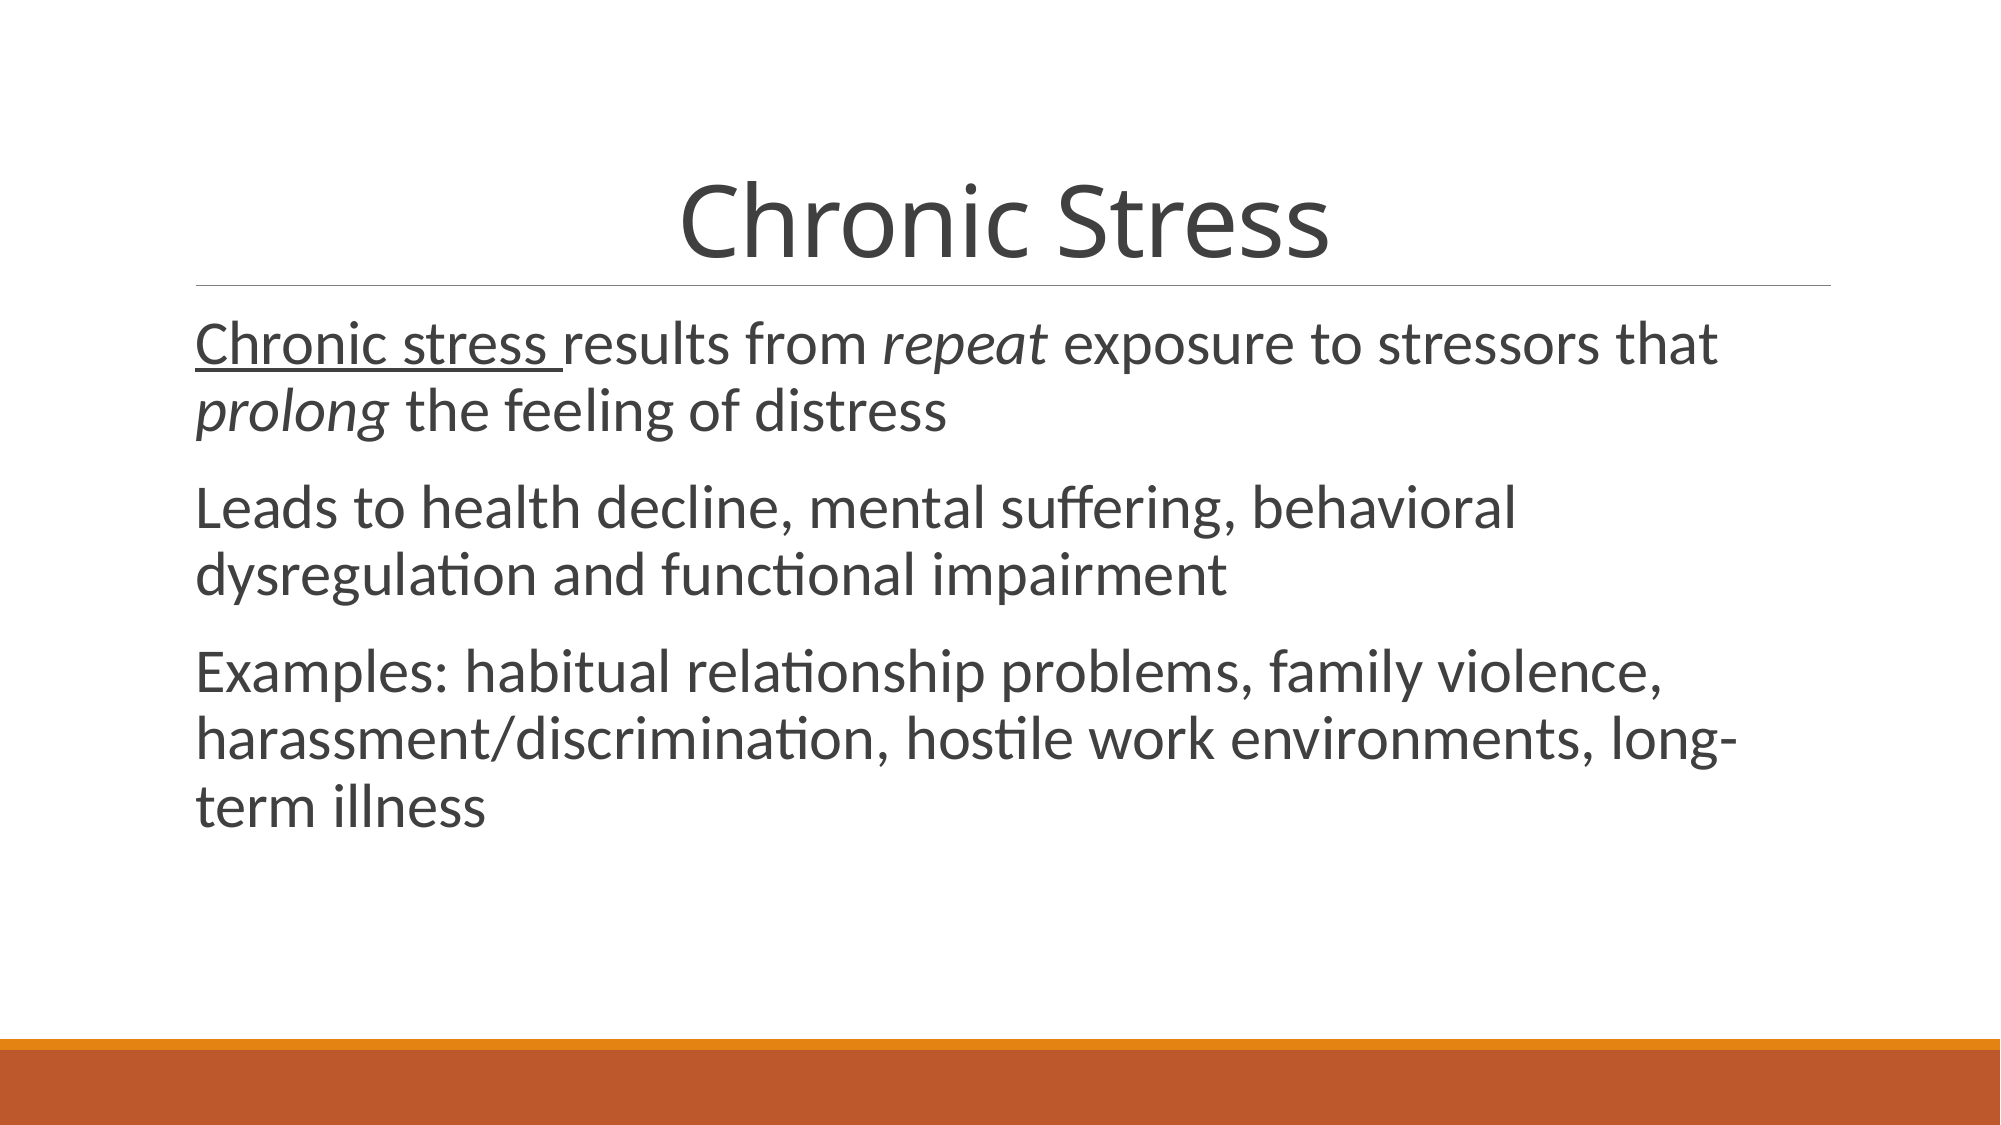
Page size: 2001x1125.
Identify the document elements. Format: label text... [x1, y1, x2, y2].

title Chronic Stress [180, 47, 1830, 285]
list Chronic stress results from repeat exposure to stressors that prolong the feeling of distress Leads to health decline, mental suffering, behavioral dysregulation and functional impairment Examples: habitual relationship problems, family violence, harassment/discrimination, hostile work environments, long-term illness [180, 302, 1830, 963]
